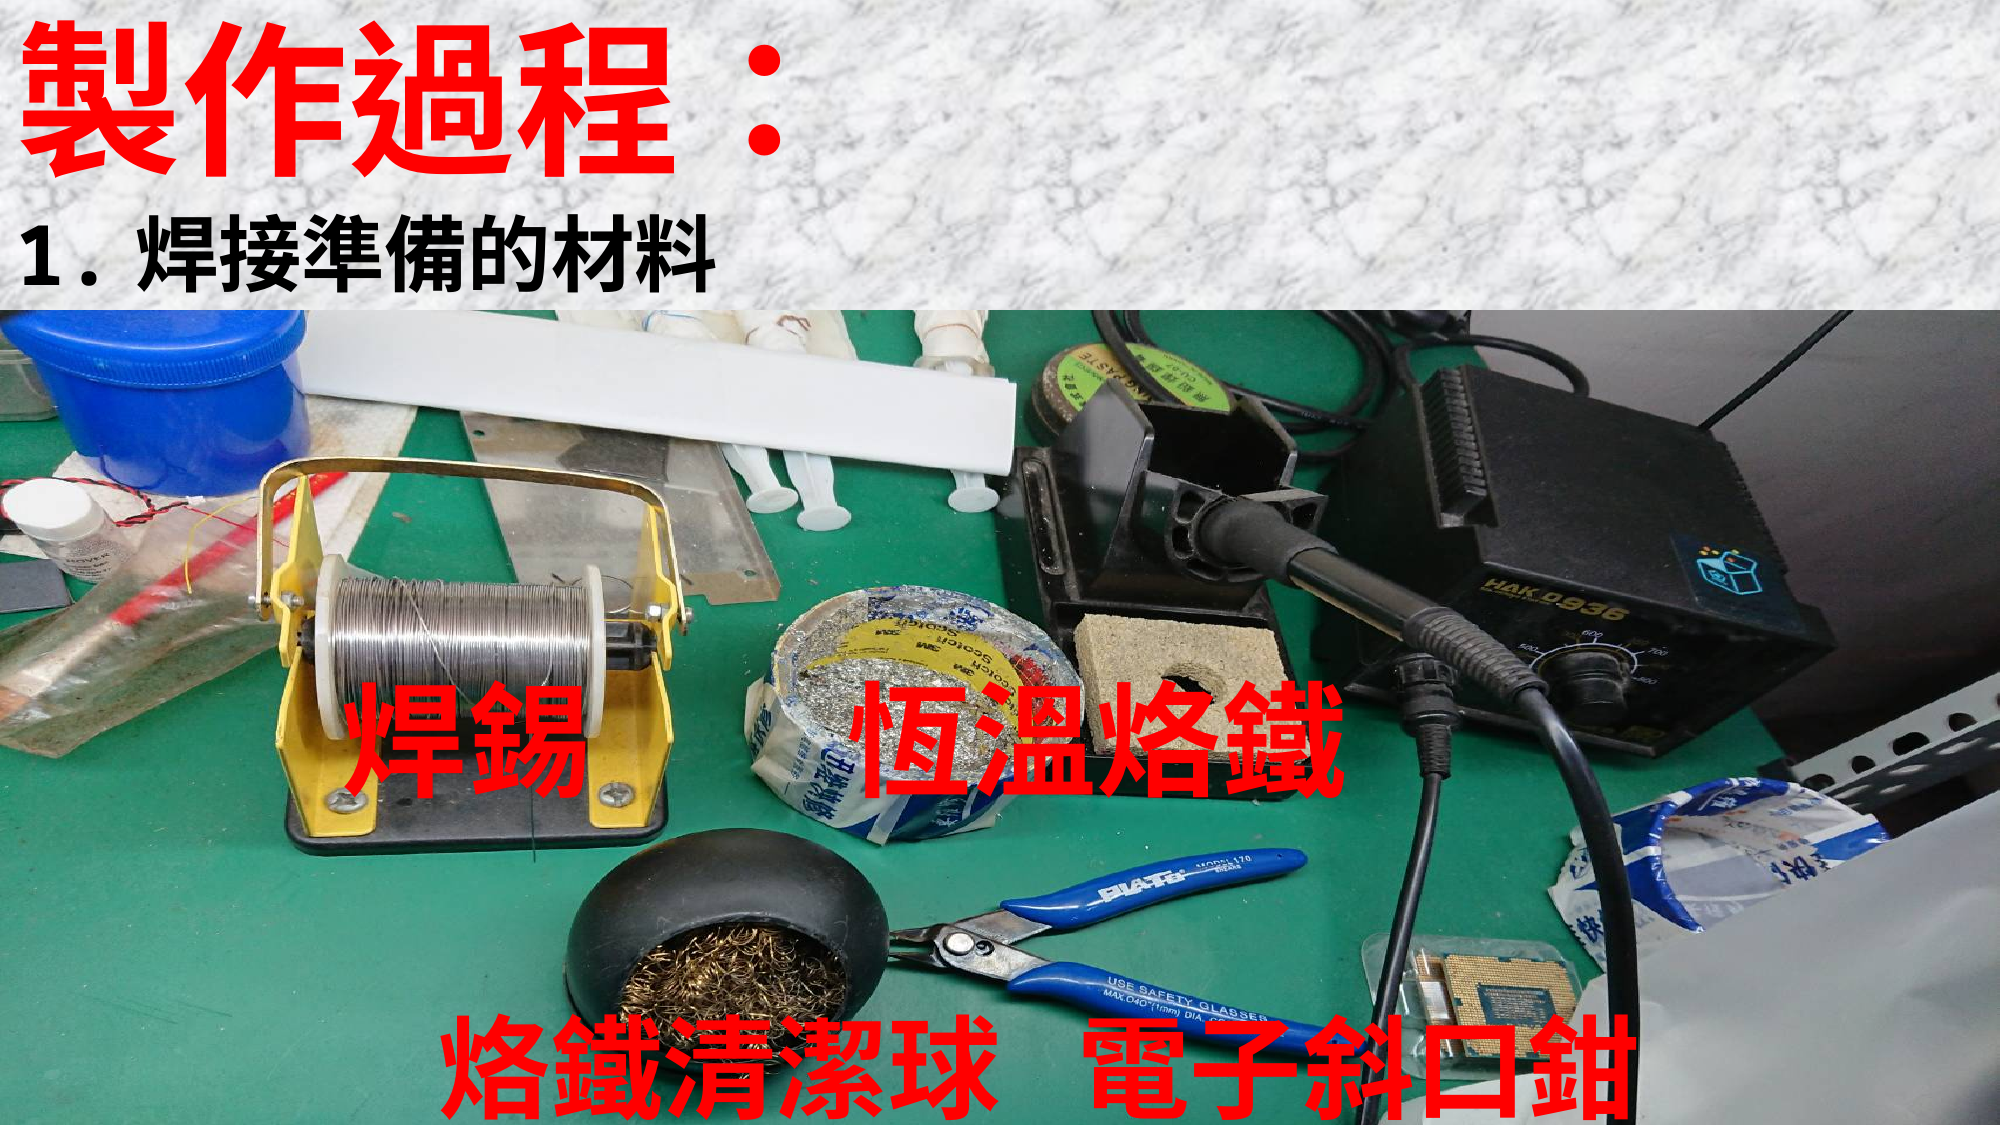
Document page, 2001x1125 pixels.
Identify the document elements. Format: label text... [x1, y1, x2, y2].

title 製作過程： [0, 0, 1725, 206]
picture [0, 310, 2000, 1125]
list 1.焊接準備的材料 [0, 206, 1725, 310]
